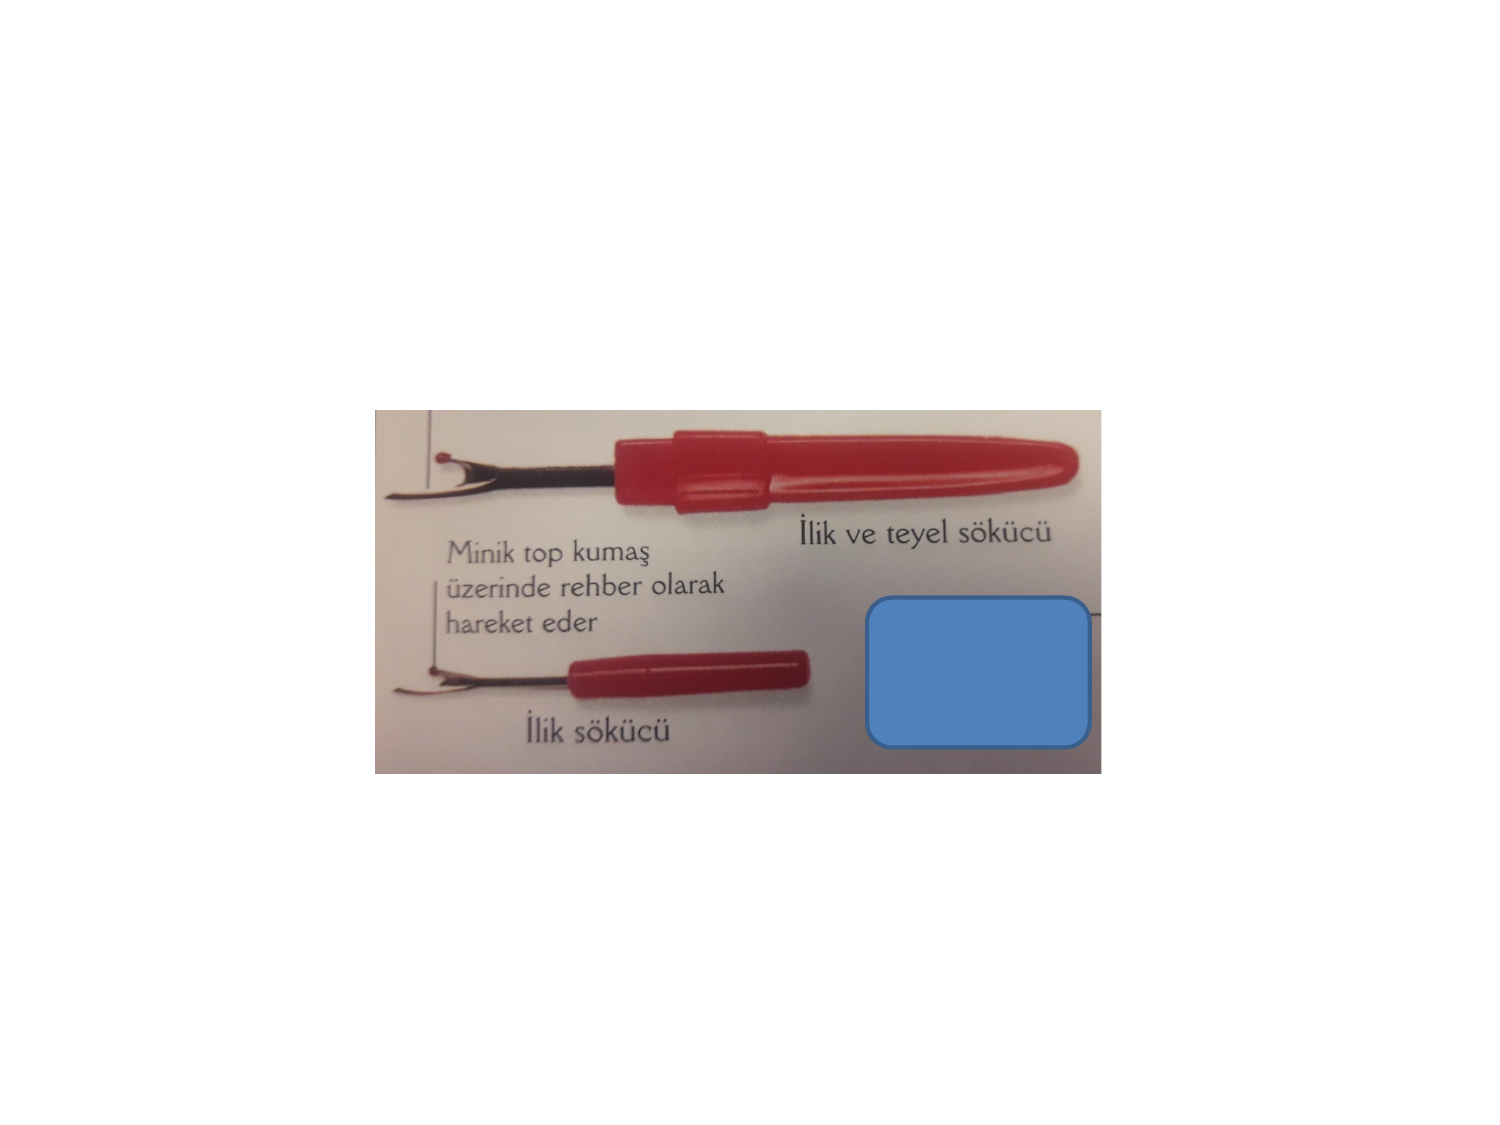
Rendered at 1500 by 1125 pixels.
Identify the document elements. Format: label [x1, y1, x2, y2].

list [374, 409, 1102, 774]
